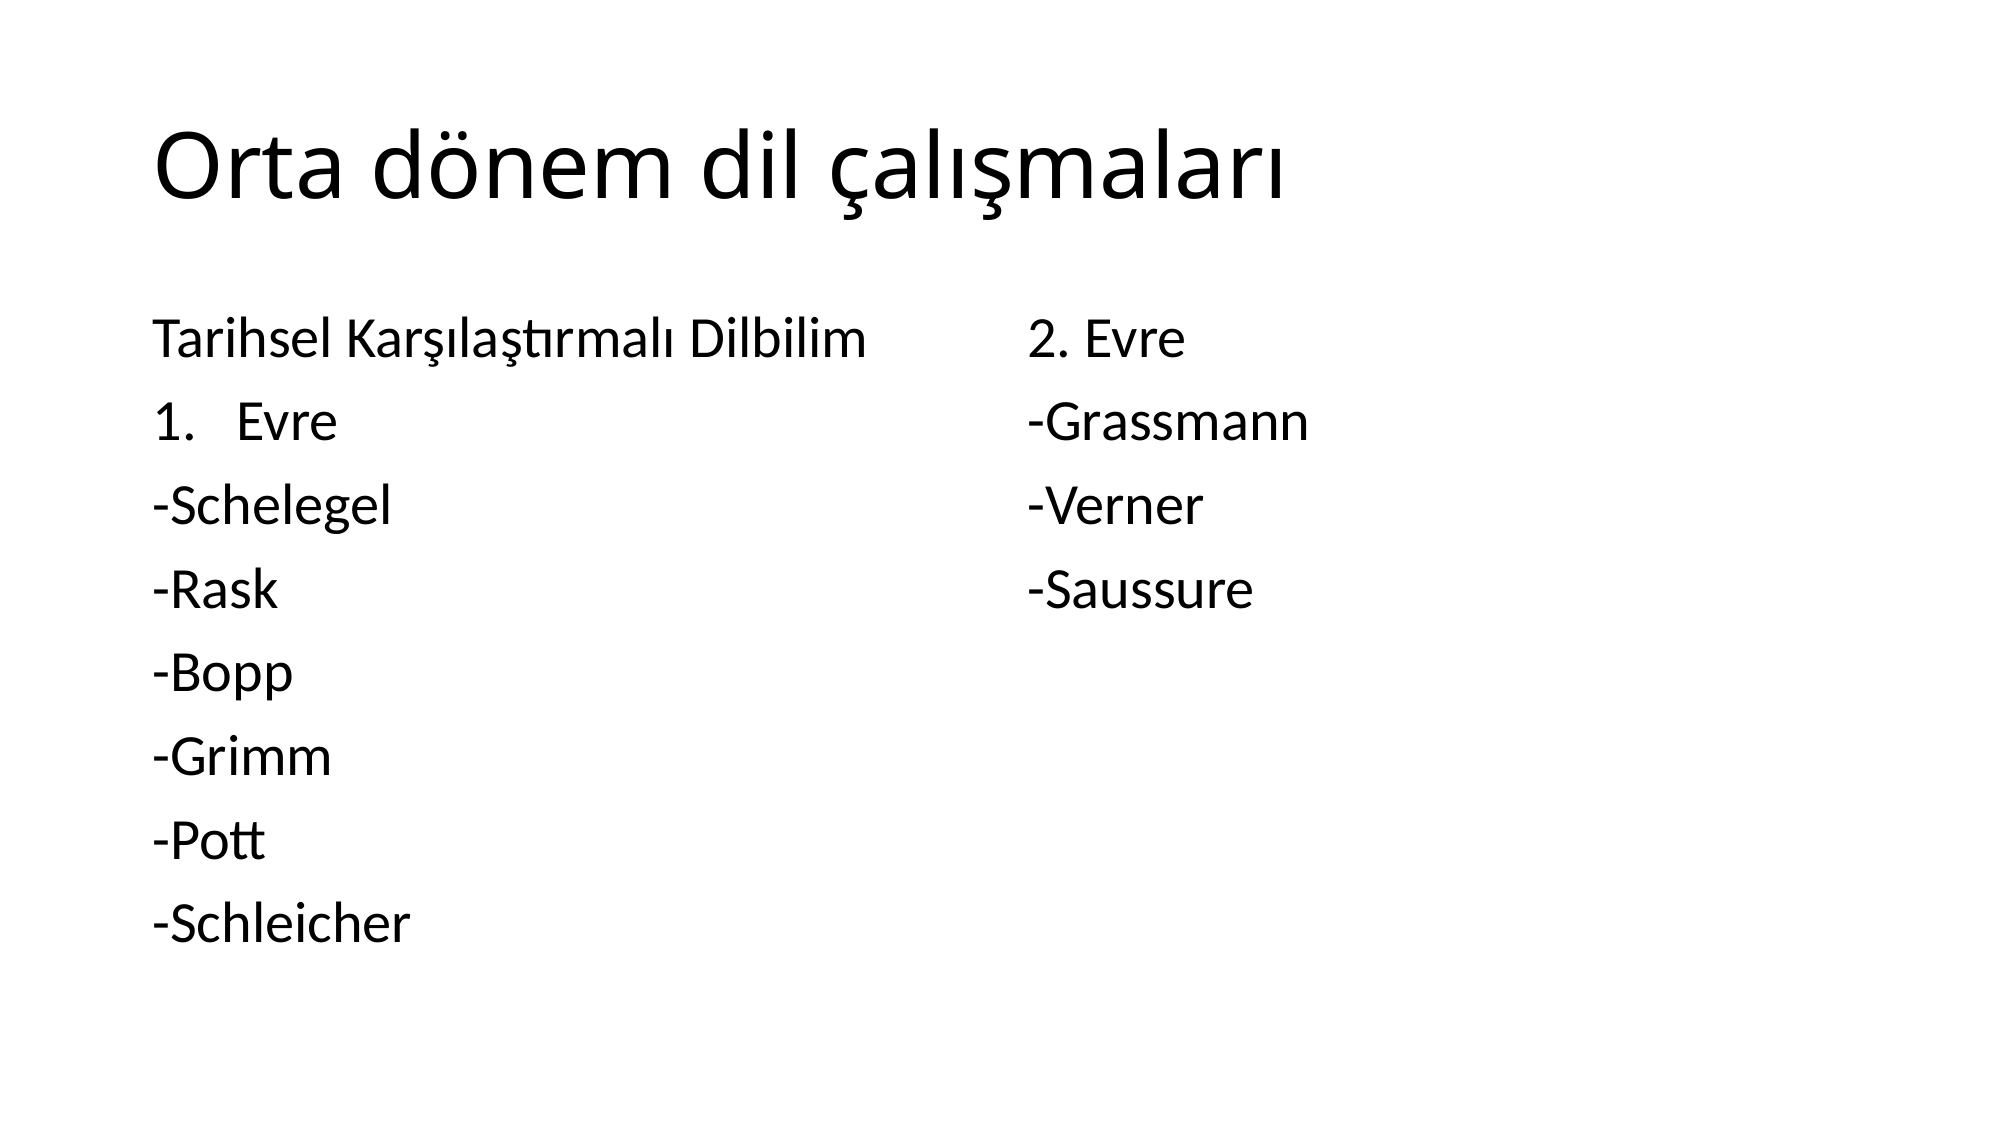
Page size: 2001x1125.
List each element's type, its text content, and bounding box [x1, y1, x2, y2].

list Tarihsel Karşılaştırmalı Dilbilim Evre -Schelegel -Rask -Bopp -Grimm -Pott -Schleicher [137, 299, 988, 1014]
title Orta dönem dil çalışmaları [137, 59, 1863, 278]
list 2. Evre -Grassmann -Verner -Saussure [1012, 299, 1863, 1014]
